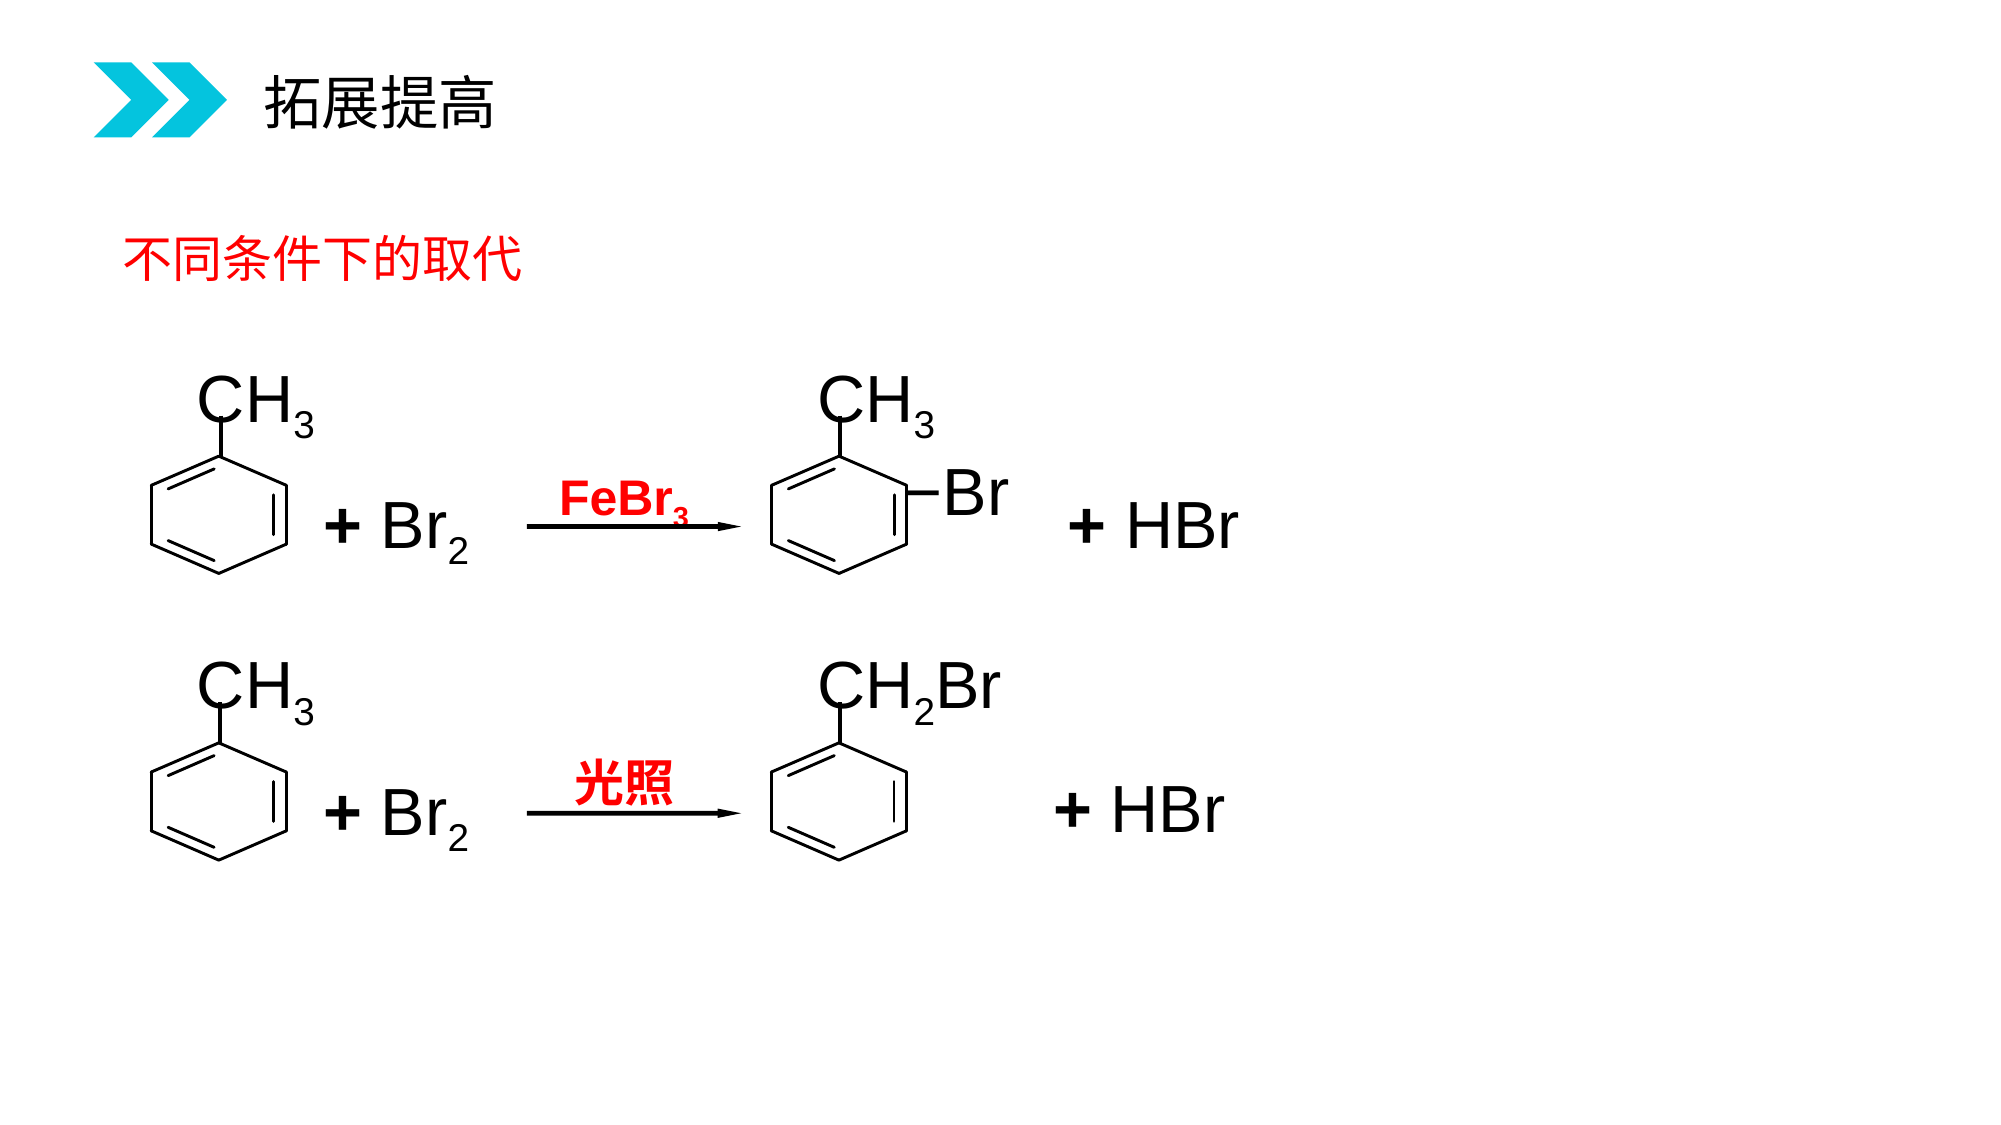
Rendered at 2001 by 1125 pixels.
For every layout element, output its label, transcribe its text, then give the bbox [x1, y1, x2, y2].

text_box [130, 634, 1242, 876]
text_box 拓展提高 [248, 66, 1088, 137]
text_box 不同条件下的取代 [107, 208, 2000, 295]
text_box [130, 348, 1257, 589]
